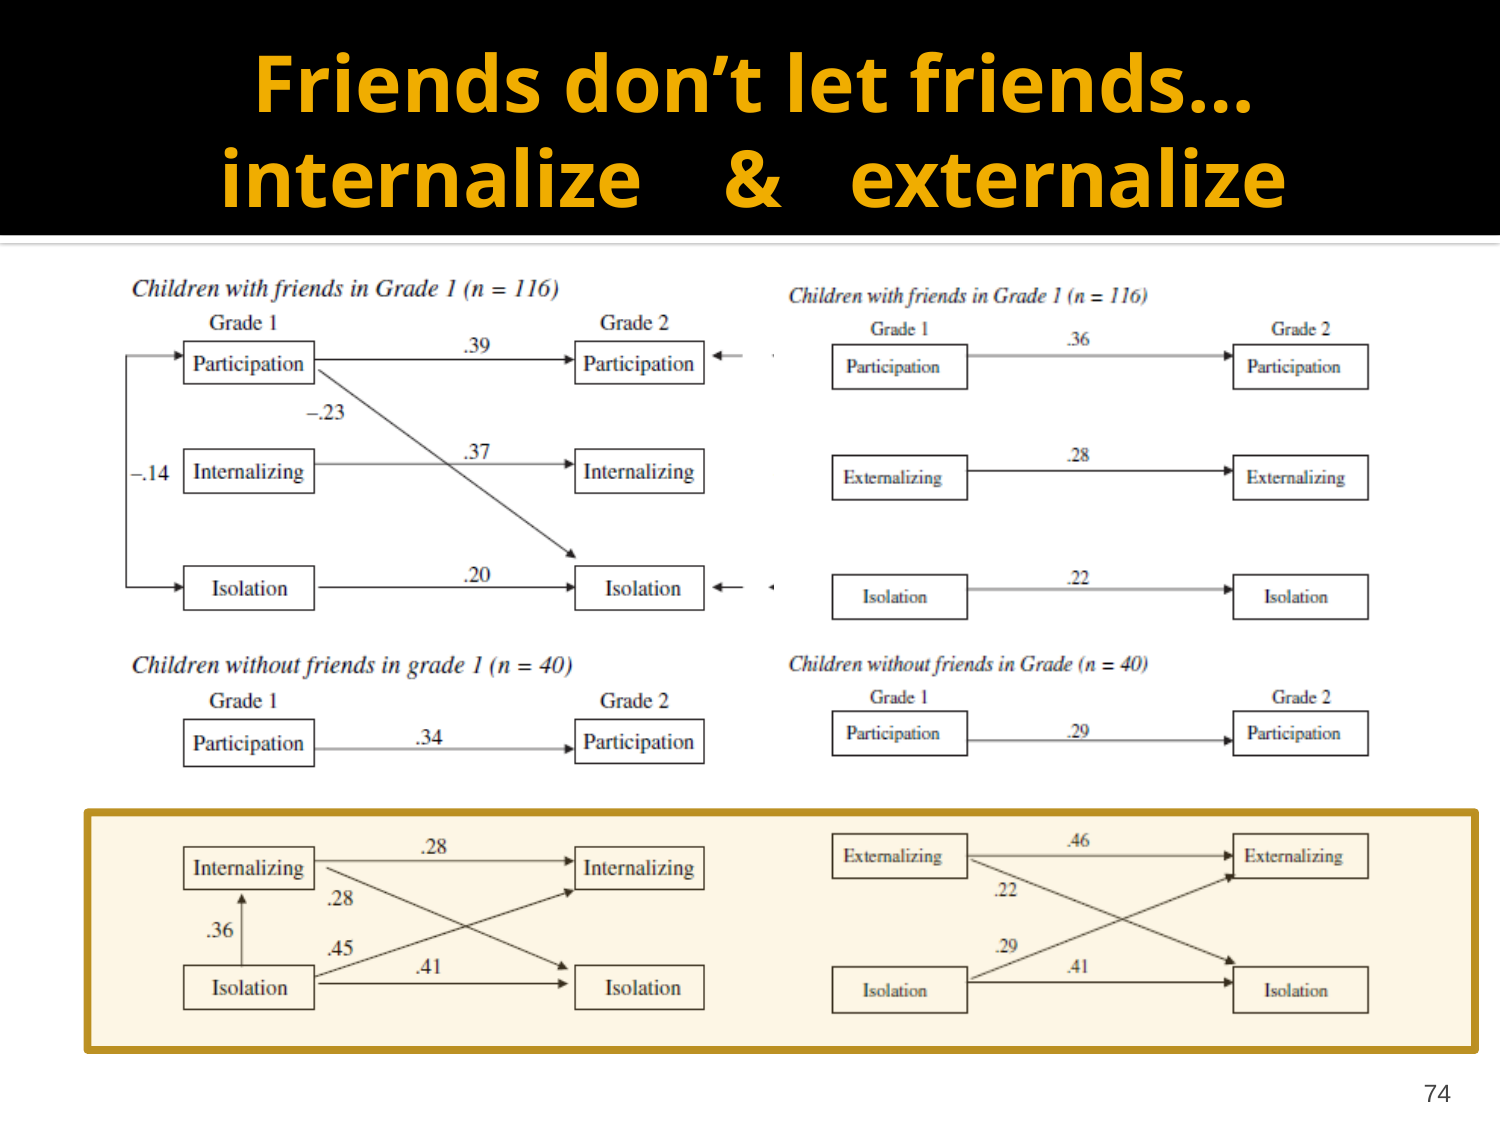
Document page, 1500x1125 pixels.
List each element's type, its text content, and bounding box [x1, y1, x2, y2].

slide_number 74 [1345, 1062, 1467, 1108]
title Friends don’t let friends… internalize & externalize [75, 25, 1425, 231]
text_box [84, 808, 1479, 1054]
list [112, 274, 779, 1018]
picture [774, 276, 1400, 1038]
